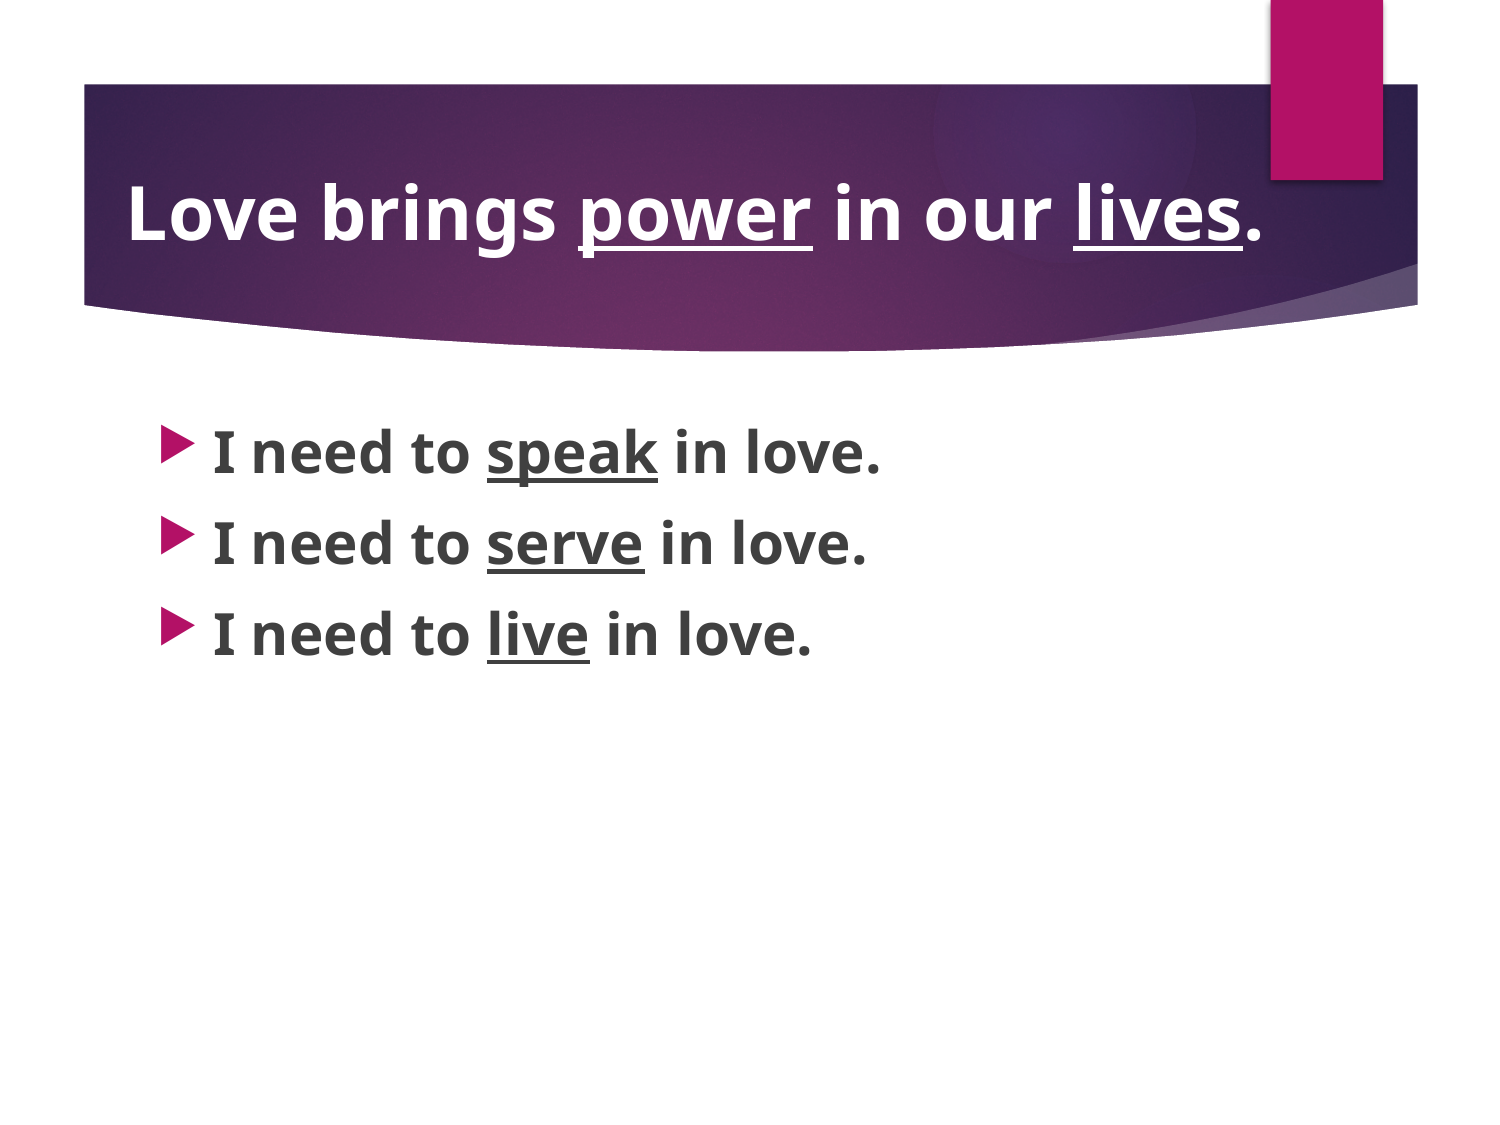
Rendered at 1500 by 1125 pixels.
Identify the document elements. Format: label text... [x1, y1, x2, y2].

list I need to speak in love. I need to serve in love. I need to live in love. [141, 408, 1183, 988]
title Love brings power in our lives. [110, 152, 1399, 269]
